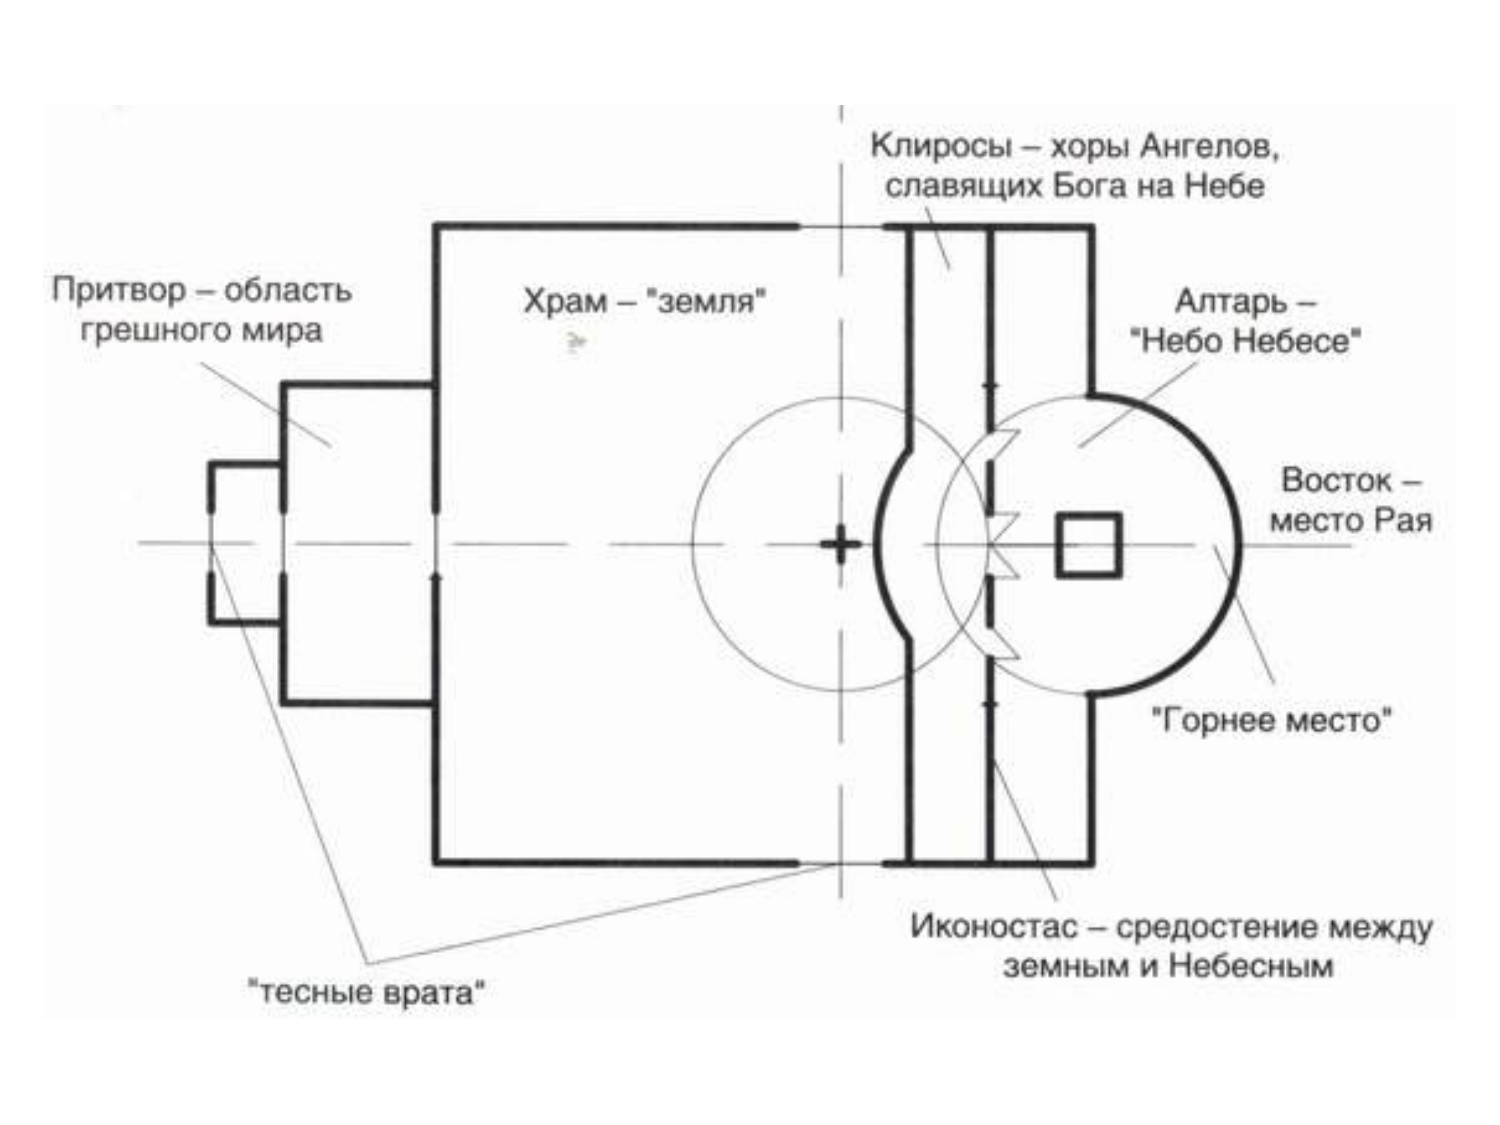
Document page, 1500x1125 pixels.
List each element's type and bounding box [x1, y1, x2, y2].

list [43, 105, 1457, 1020]
